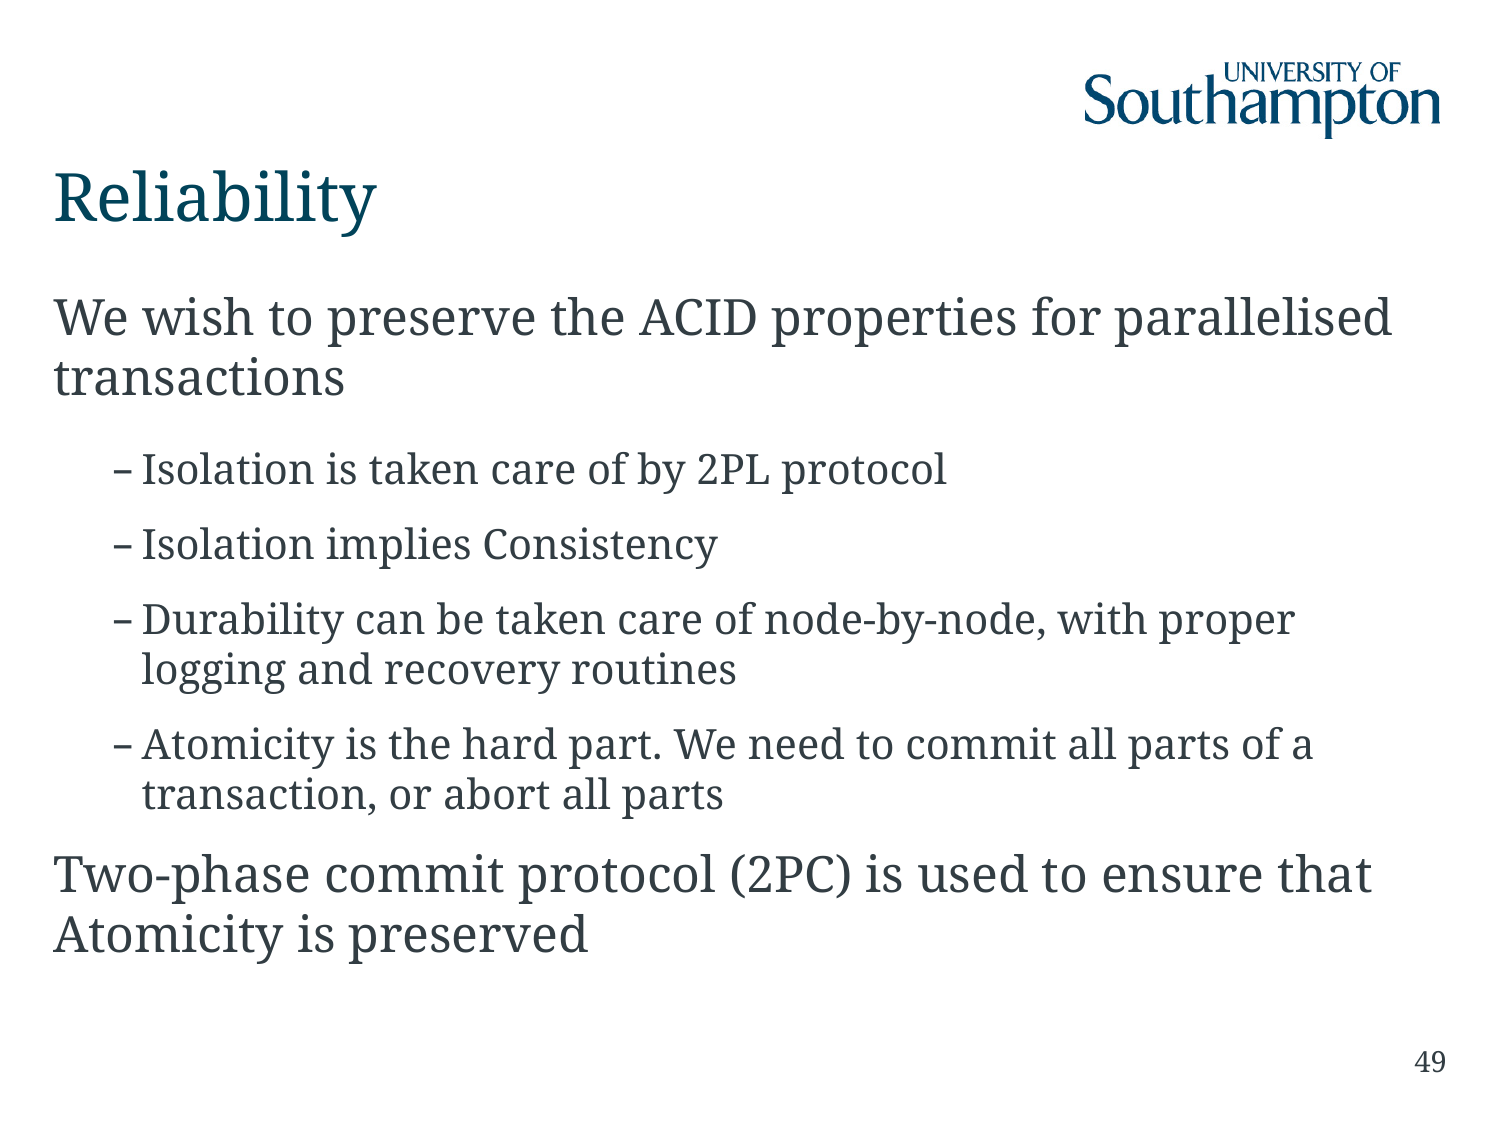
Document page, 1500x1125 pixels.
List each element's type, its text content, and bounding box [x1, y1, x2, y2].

picture [1085, 62, 1440, 139]
list We wish to preserve the ACID properties for parallelised transactions Isolation is taken care of by 2PL protocol Isolation implies Consistency Durability can be taken care of node-by-node, with proper logging and recovery routines Atomicity is the hard part. We need to commit all parts of a transaction, or abort all parts Two-phase commit protocol (2PC) is used to ensure that Atomicity is preserved [52, 277, 1448, 1011]
title Reliability [52, 147, 1448, 255]
slide_number 49 [1159, 1035, 1448, 1088]
